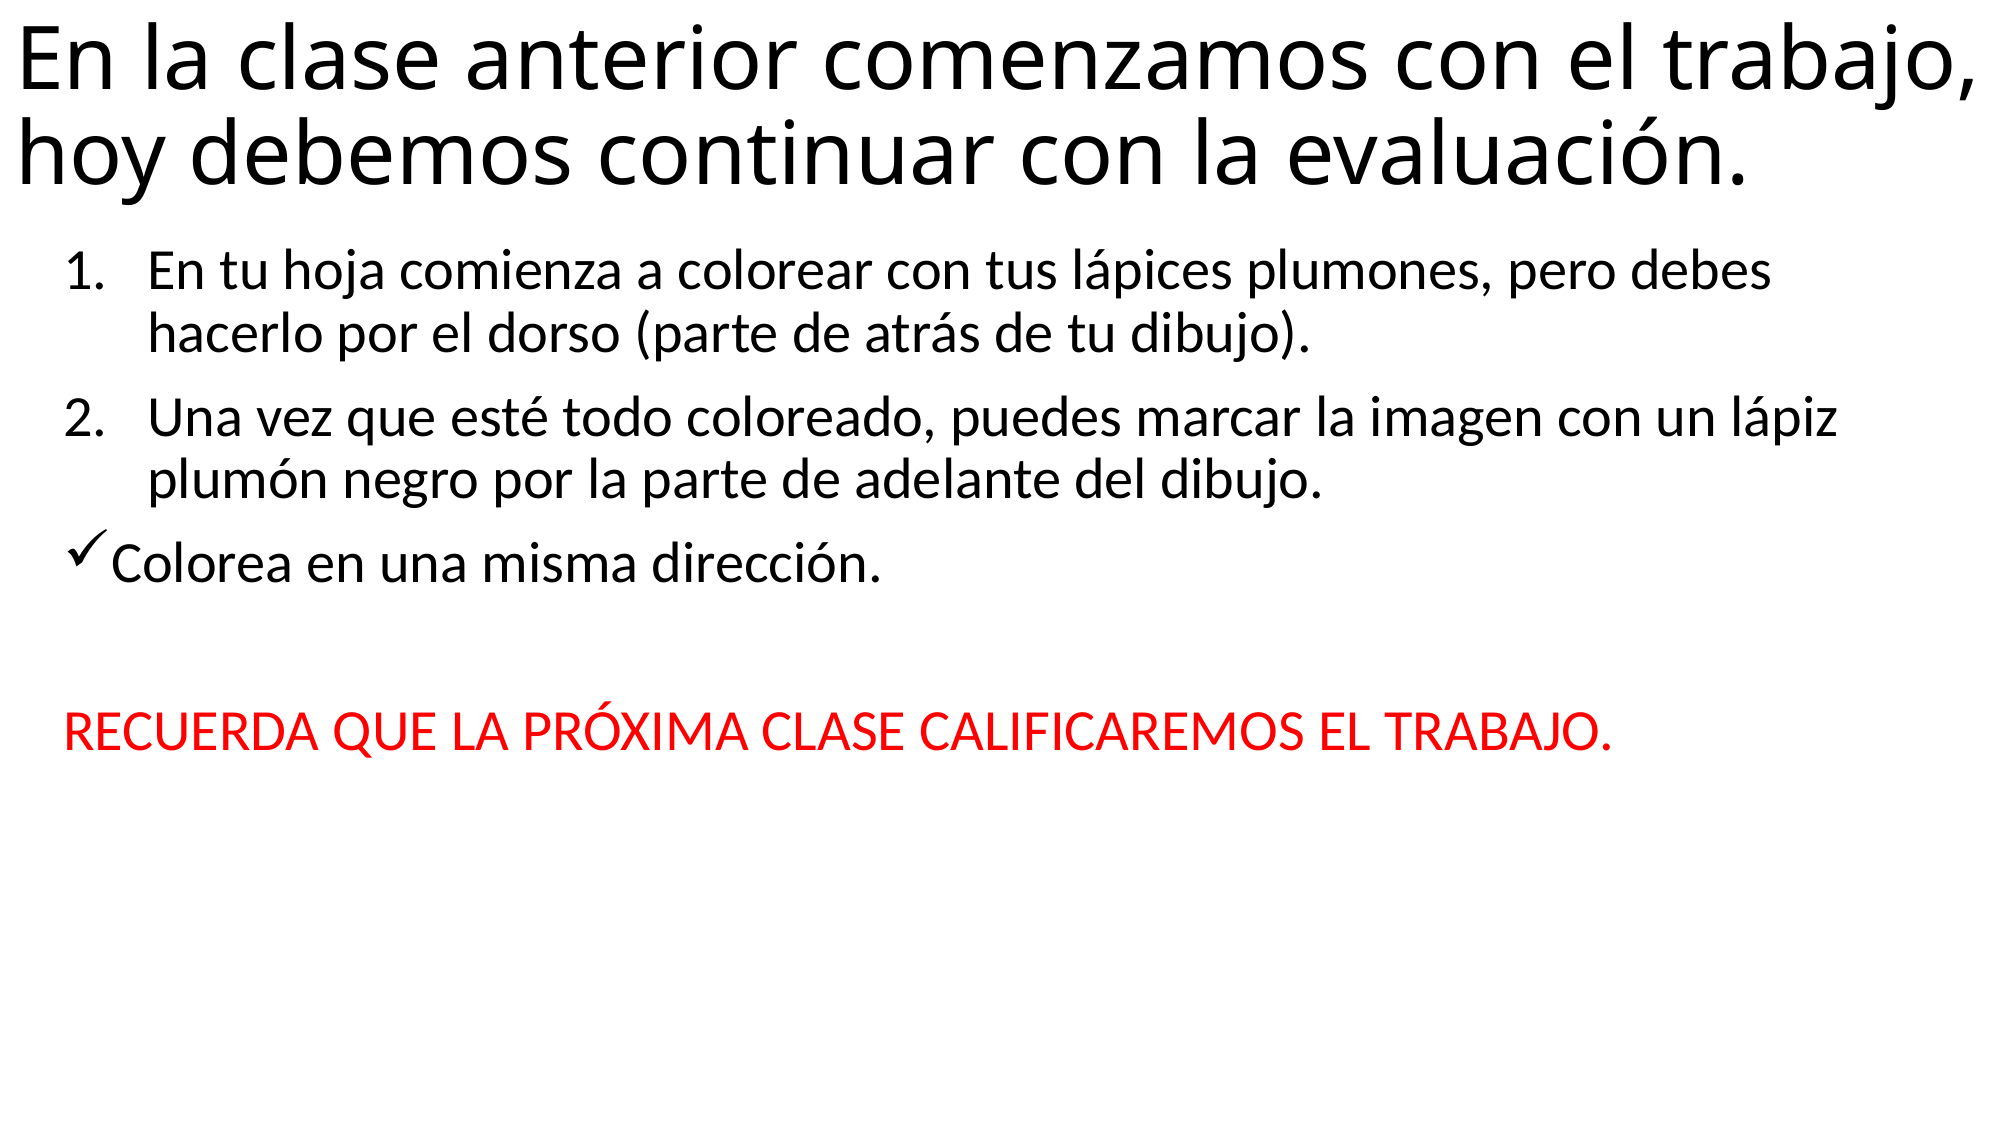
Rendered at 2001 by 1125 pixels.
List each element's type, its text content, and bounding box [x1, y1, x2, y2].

title En la clase anterior comenzamos con el trabajo, hoy debemos continuar con la evaluación. [0, 0, 2000, 218]
list En tu hoja comienza a colorear con tus lápices plumones, pero debes hacerlo por el dorso (parte de atrás de tu dibujo). Una vez que esté todo coloreado, puedes marcar la imagen con un lápiz plumón negro por la parte de adelante del dibujo. Colorea en una misma dirección. RECUERDA QUE LA PRÓXIMA CLASE CALIFICAREMOS EL TRABAJO. [48, 231, 1952, 1051]
